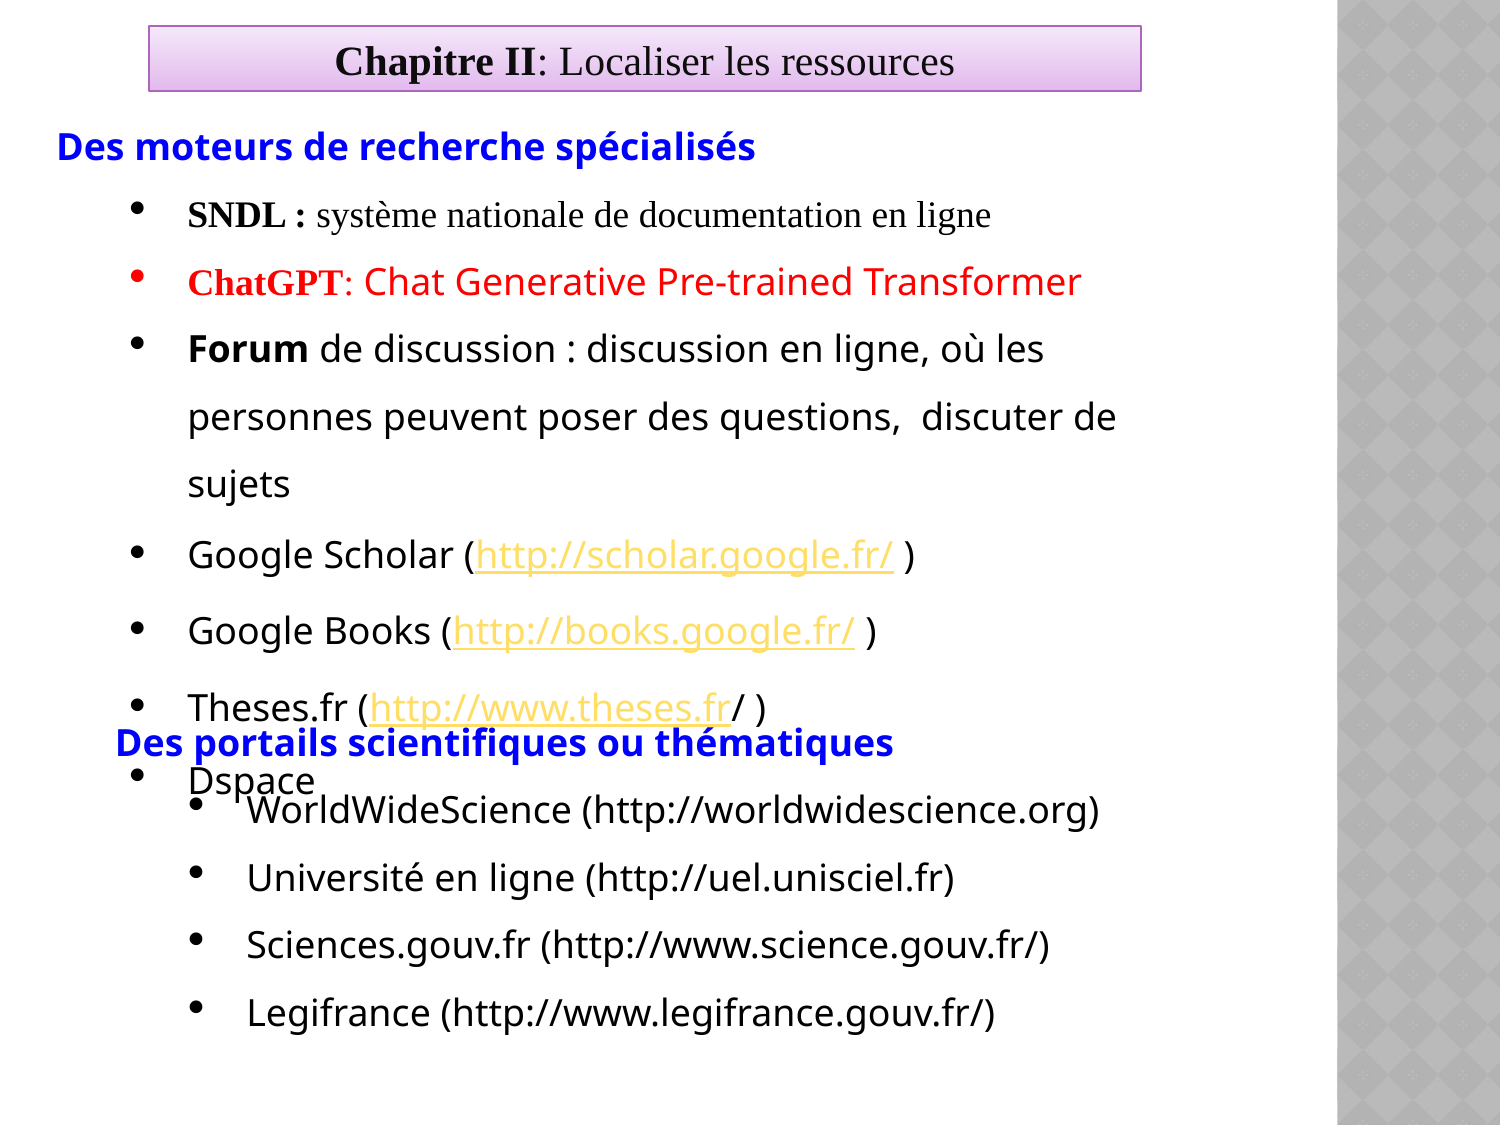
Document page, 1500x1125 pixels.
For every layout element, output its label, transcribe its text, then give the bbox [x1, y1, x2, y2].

text_box Chapitre II: Localiser les ressources [148, 25, 1142, 92]
text_box Des moteurs de recherche spécialisés SNDL : système nationale de documentation en ligne ChatGPT: Chat Generative Pre-trained Transformer Forum de discussion : discussion en ligne, où les personnes peuvent poser des questions, discuter de sujets Google Scholar (http://scholar.google.fr/ ) Google Books (http://books.google.fr/ ) Theses.fr (http://www.theses.fr/ ) Dspace [41, 92, 1211, 810]
table_header I. Marouf, S.Belkadi, Etude expérimentale et numérique de la fusion de paraffine dans une cavité chauffée par le bas, Mémoire de Master: Energétique, Université Abou Bekr Belkaid Tlemcen, 2020. [144, 92, 1145, 98]
text_box Des portails scientifiques ou thématiques WorldWideScience (http://worldwidescience.org) Université en ligne (http://uel.unisciel.fr) Sciences.gouv.fr (http://www.science.gouv.fr/) Legifrance (http://www.legifrance.gouv.fr/) [100, 621, 1270, 1109]
